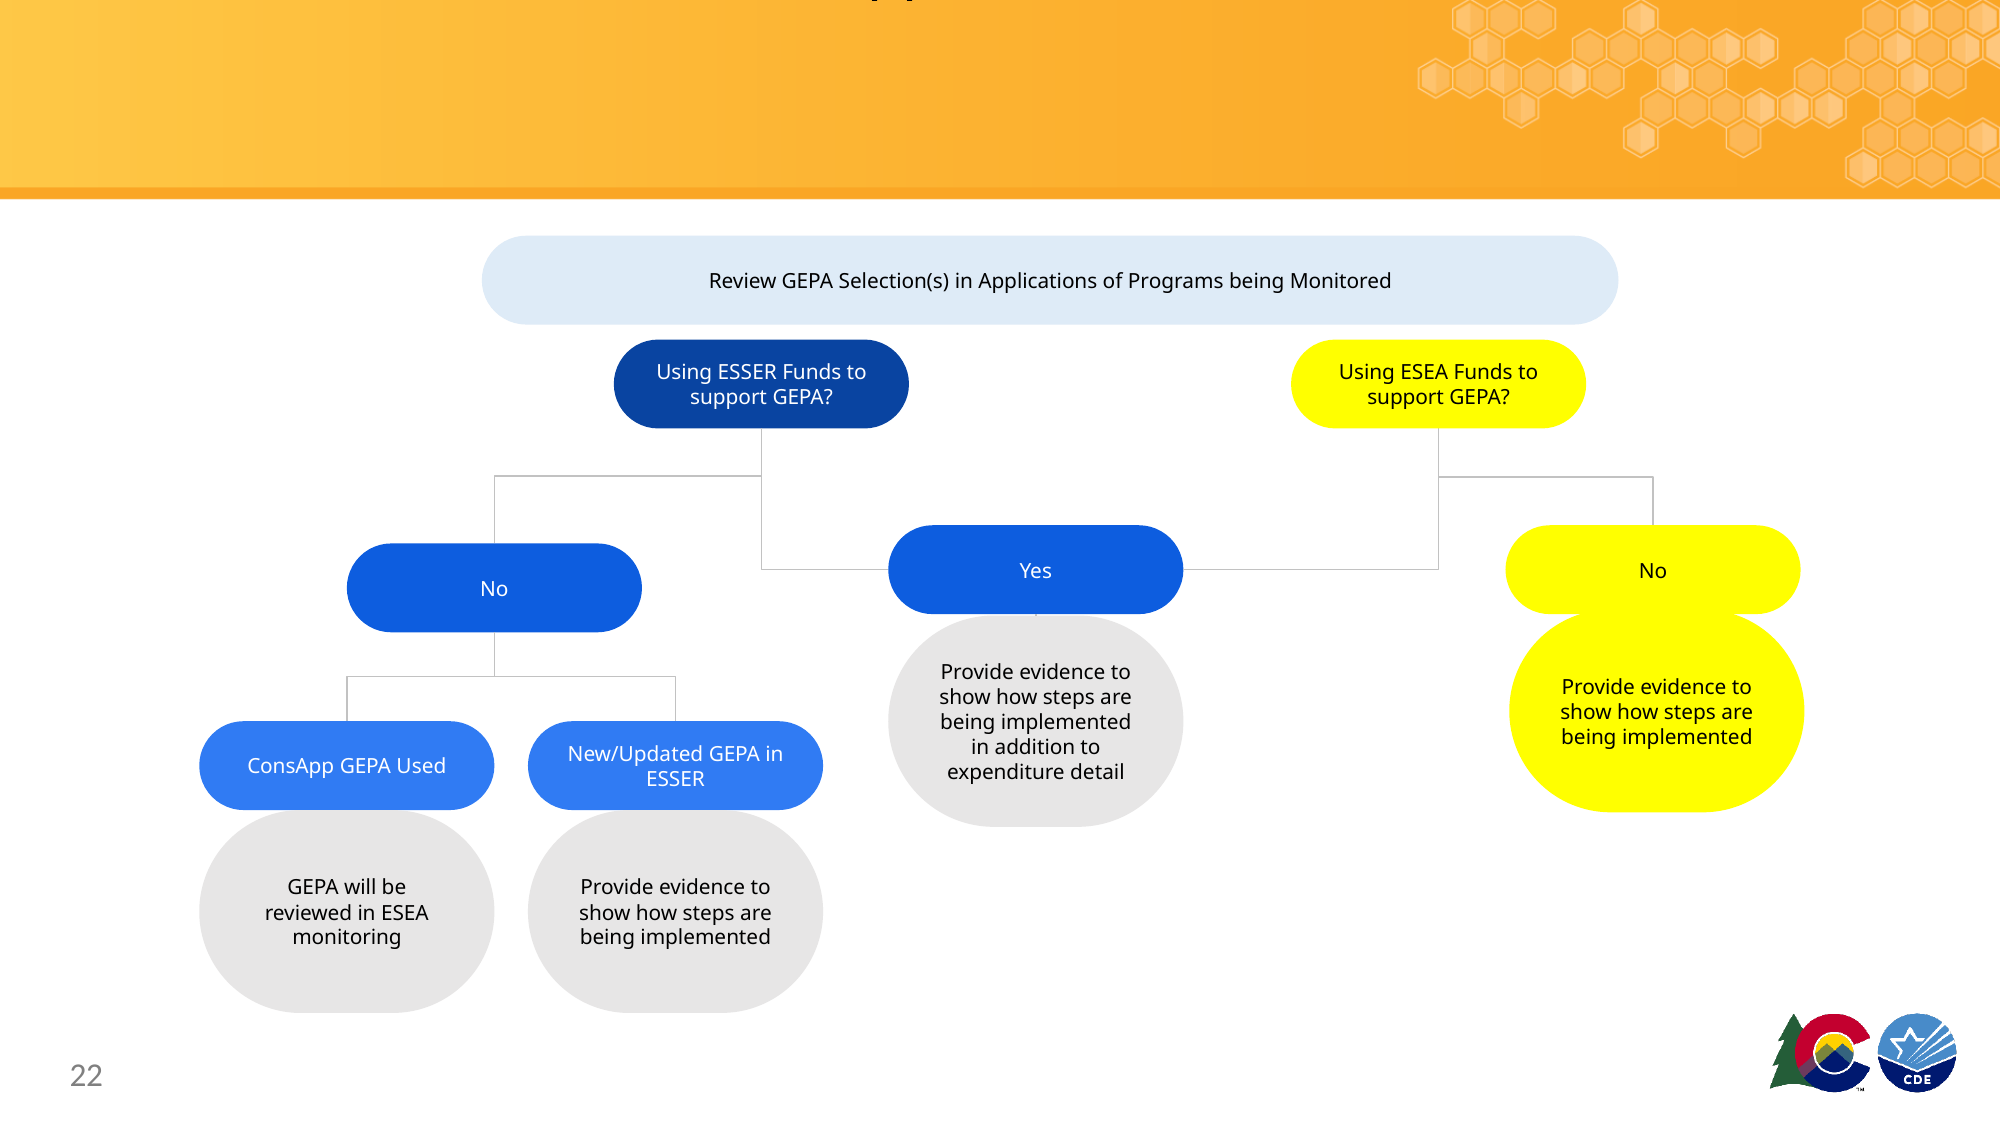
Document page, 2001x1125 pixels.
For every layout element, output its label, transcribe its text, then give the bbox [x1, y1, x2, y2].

picture [0, 0, 2000, 200]
picture [1768, 1012, 1957, 1093]
slide_number 22 [54, 1042, 505, 1103]
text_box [199, 235, 1805, 1013]
